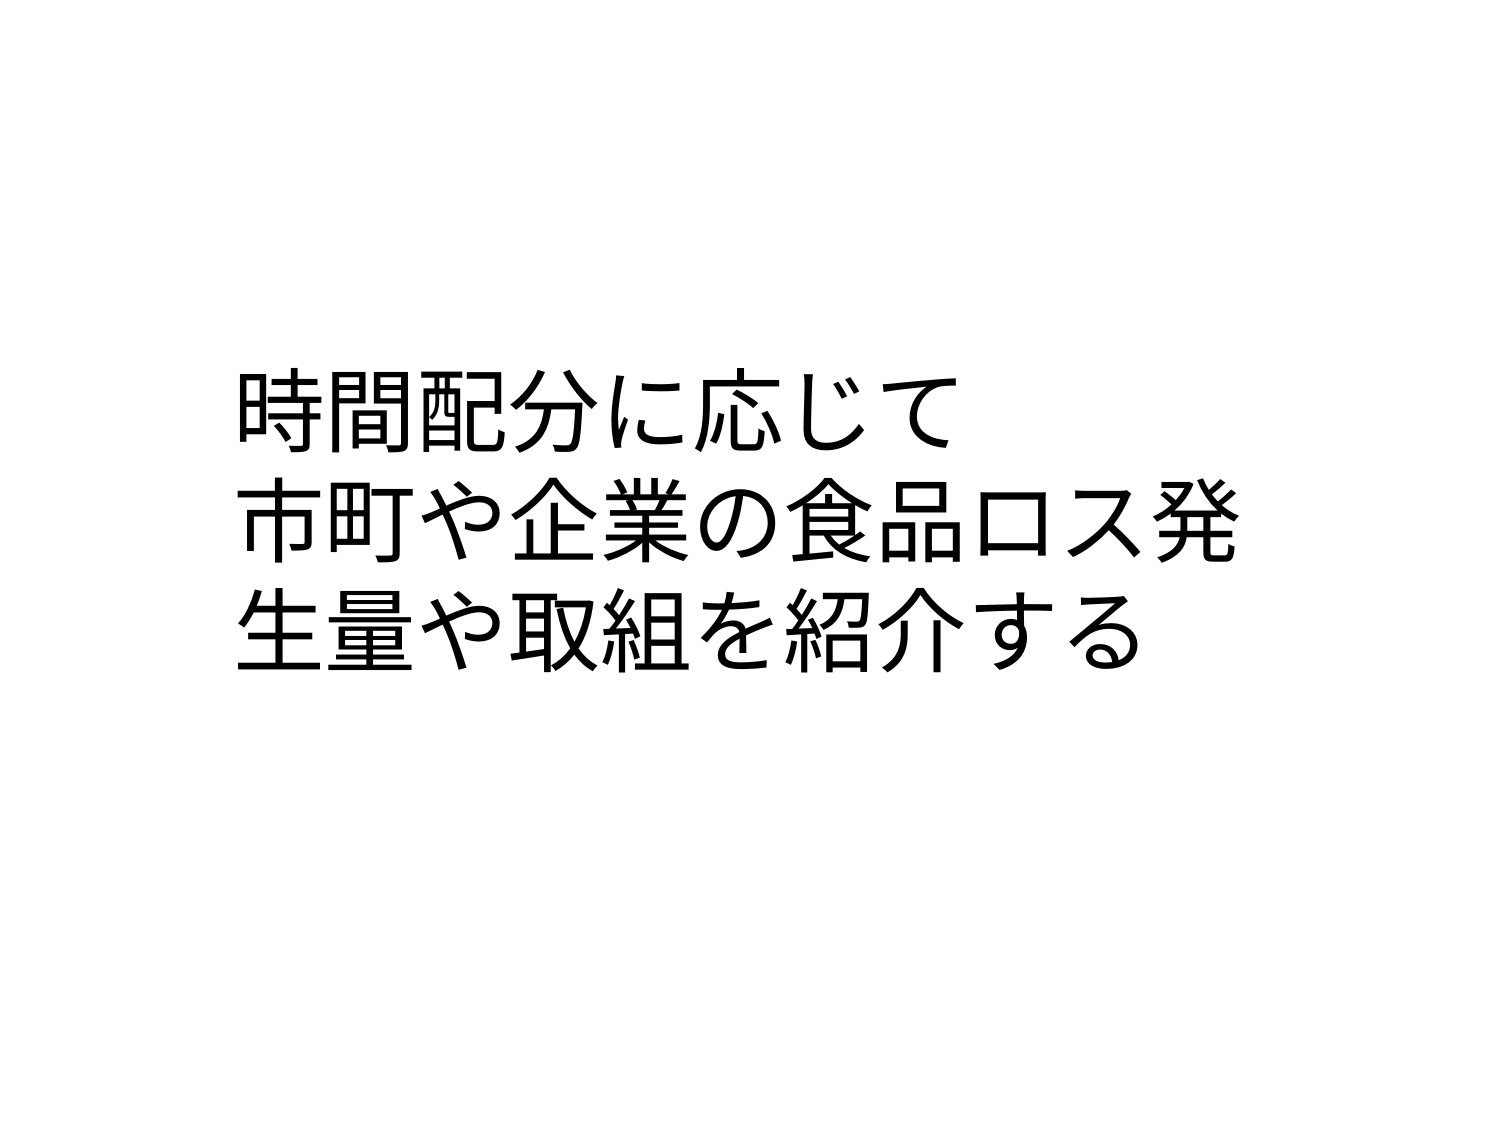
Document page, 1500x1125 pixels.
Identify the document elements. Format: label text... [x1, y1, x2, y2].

text_box 時間配分に応じて 市町や企業の食品ロス発生量や取組を紹介する [218, 346, 1330, 692]
